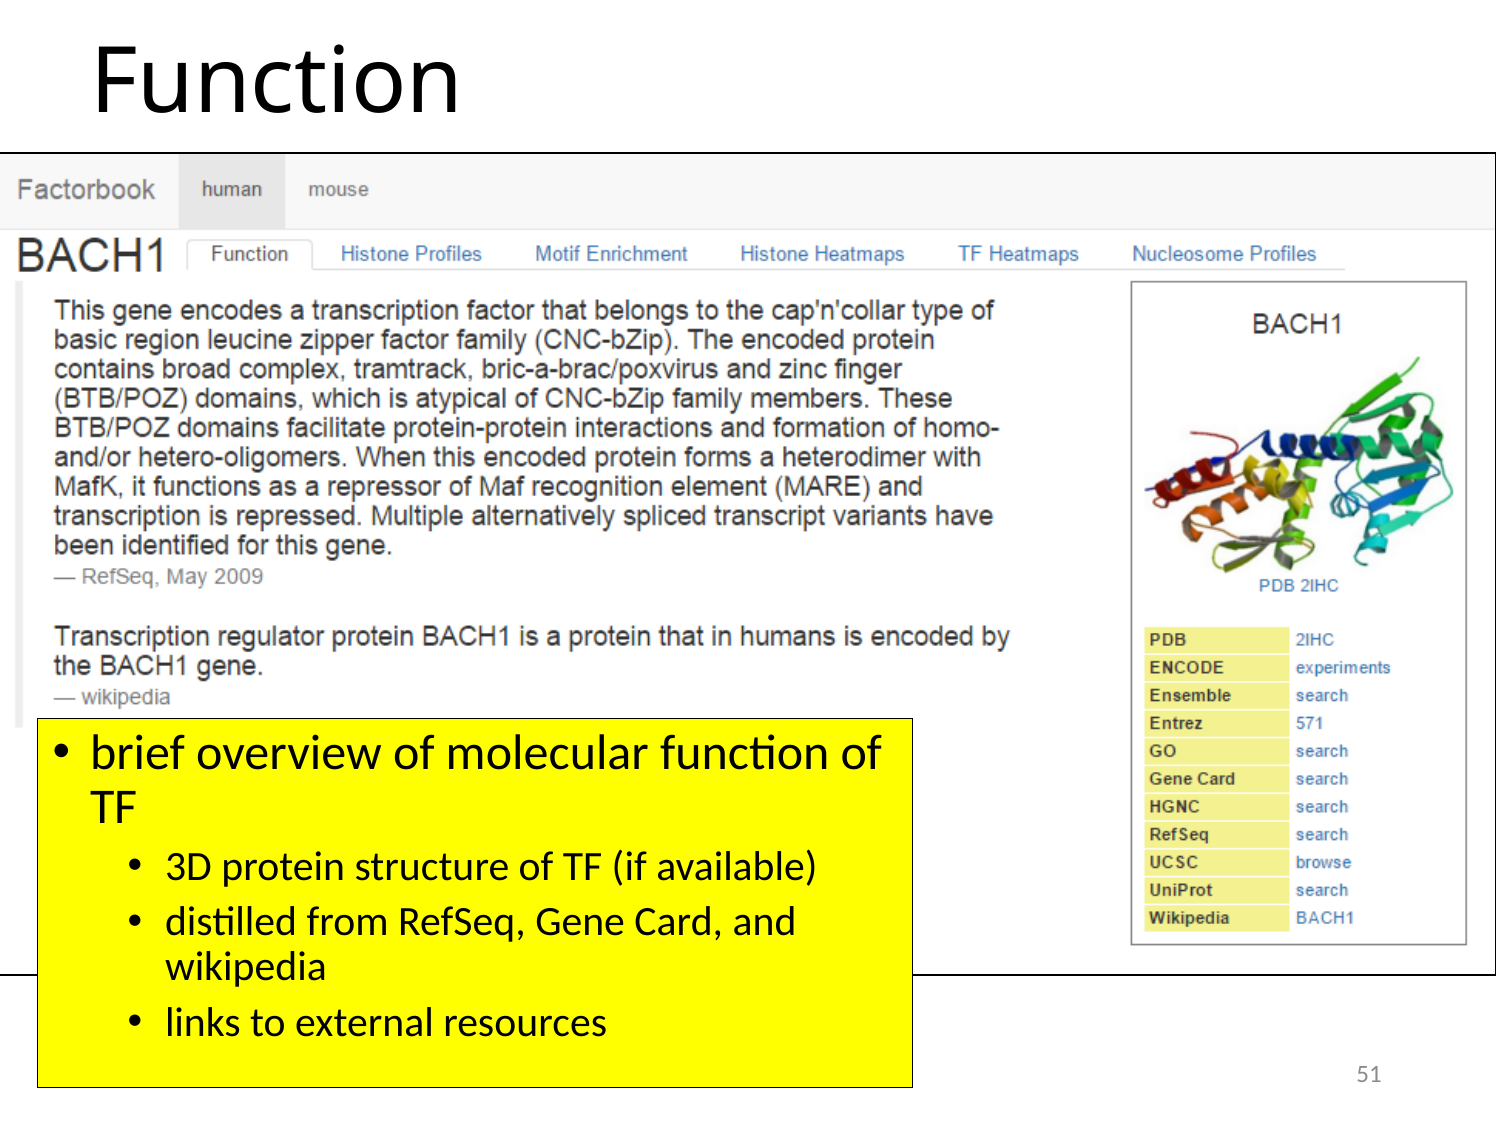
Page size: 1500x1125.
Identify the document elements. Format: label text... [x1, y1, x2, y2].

slide_number 51 [1059, 1042, 1397, 1103]
picture [0, 153, 1495, 975]
title Function [75, 12, 1425, 152]
list brief overview of molecular function of TF 3D protein structure of TF (if available) distilled from RefSeq, Gene Card, and wikipedia links to external resources [37, 975, 913, 1088]
